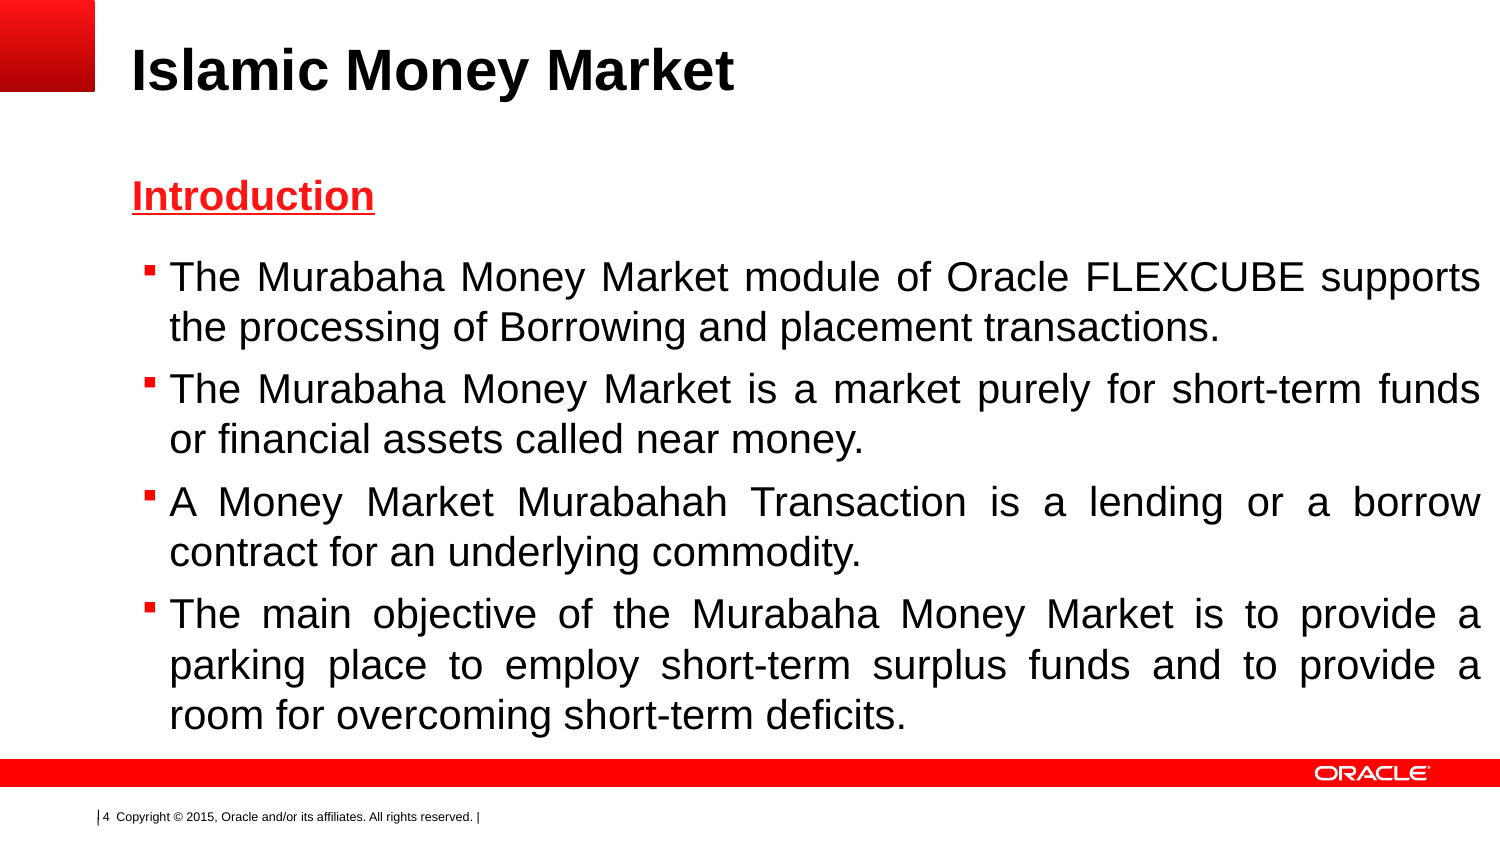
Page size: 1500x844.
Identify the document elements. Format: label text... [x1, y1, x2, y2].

list Introduction [131, 168, 1482, 219]
title Islamic Money Market [131, 40, 1482, 167]
picture [0, 759, 1500, 787]
list The Murabaha Money Market module of Oracle FLEXCUBE supports the processing of Borrowing and placement transactions. The Murabaha Money Market is a market purely for short-term funds or financial assets called near money. A Money Market Murabahah Transaction is a lending or a borrow contract for an underlying commodity. The main objective of the Murabaha Money Market is to provide a parking place to employ short-term surplus funds and to provide a room for overcoming short-term deficits. [131, 249, 1482, 753]
